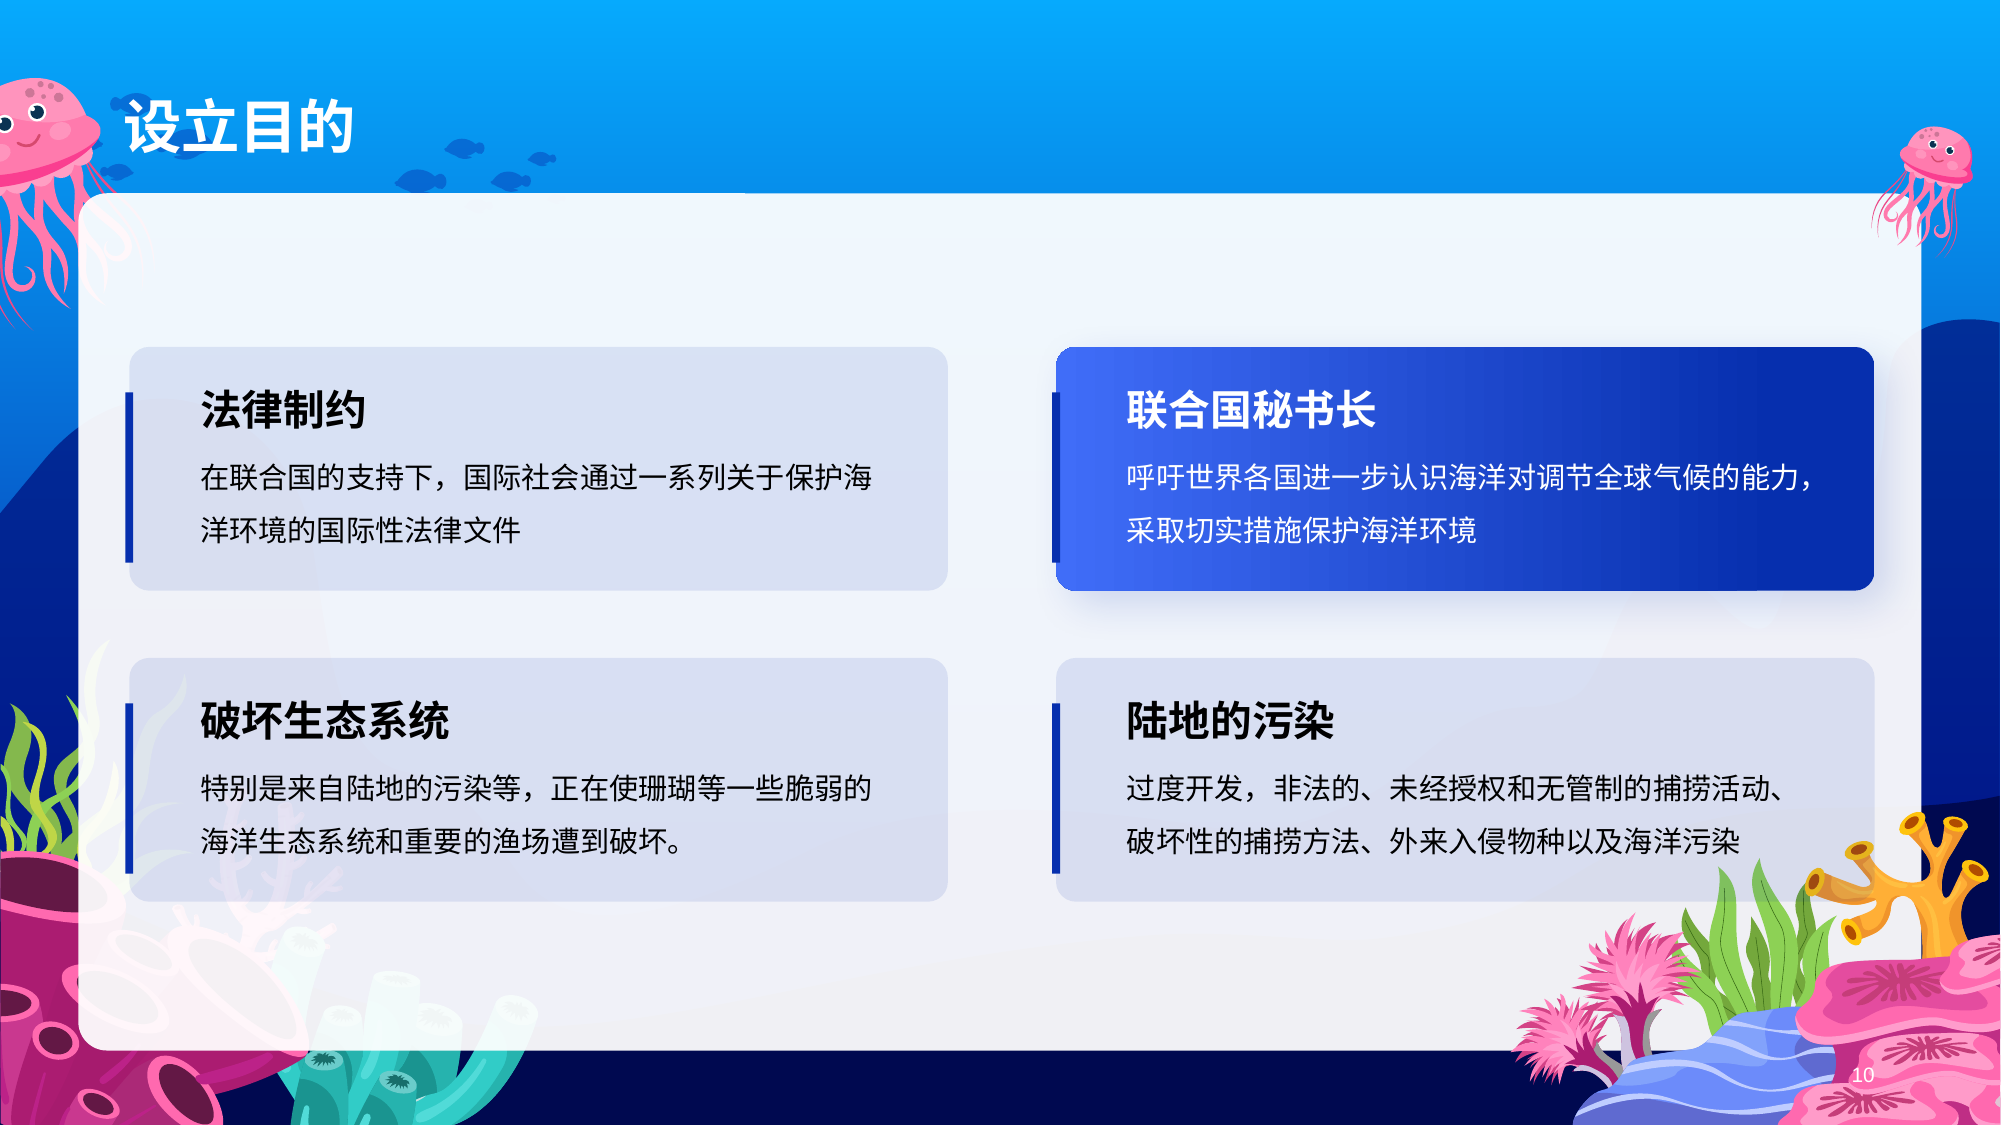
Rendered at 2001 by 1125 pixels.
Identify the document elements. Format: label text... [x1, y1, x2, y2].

title 设立目的 [108, 0, 1890, 169]
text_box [125, 346, 1875, 902]
slide_number 10 [1452, 1056, 1890, 1092]
